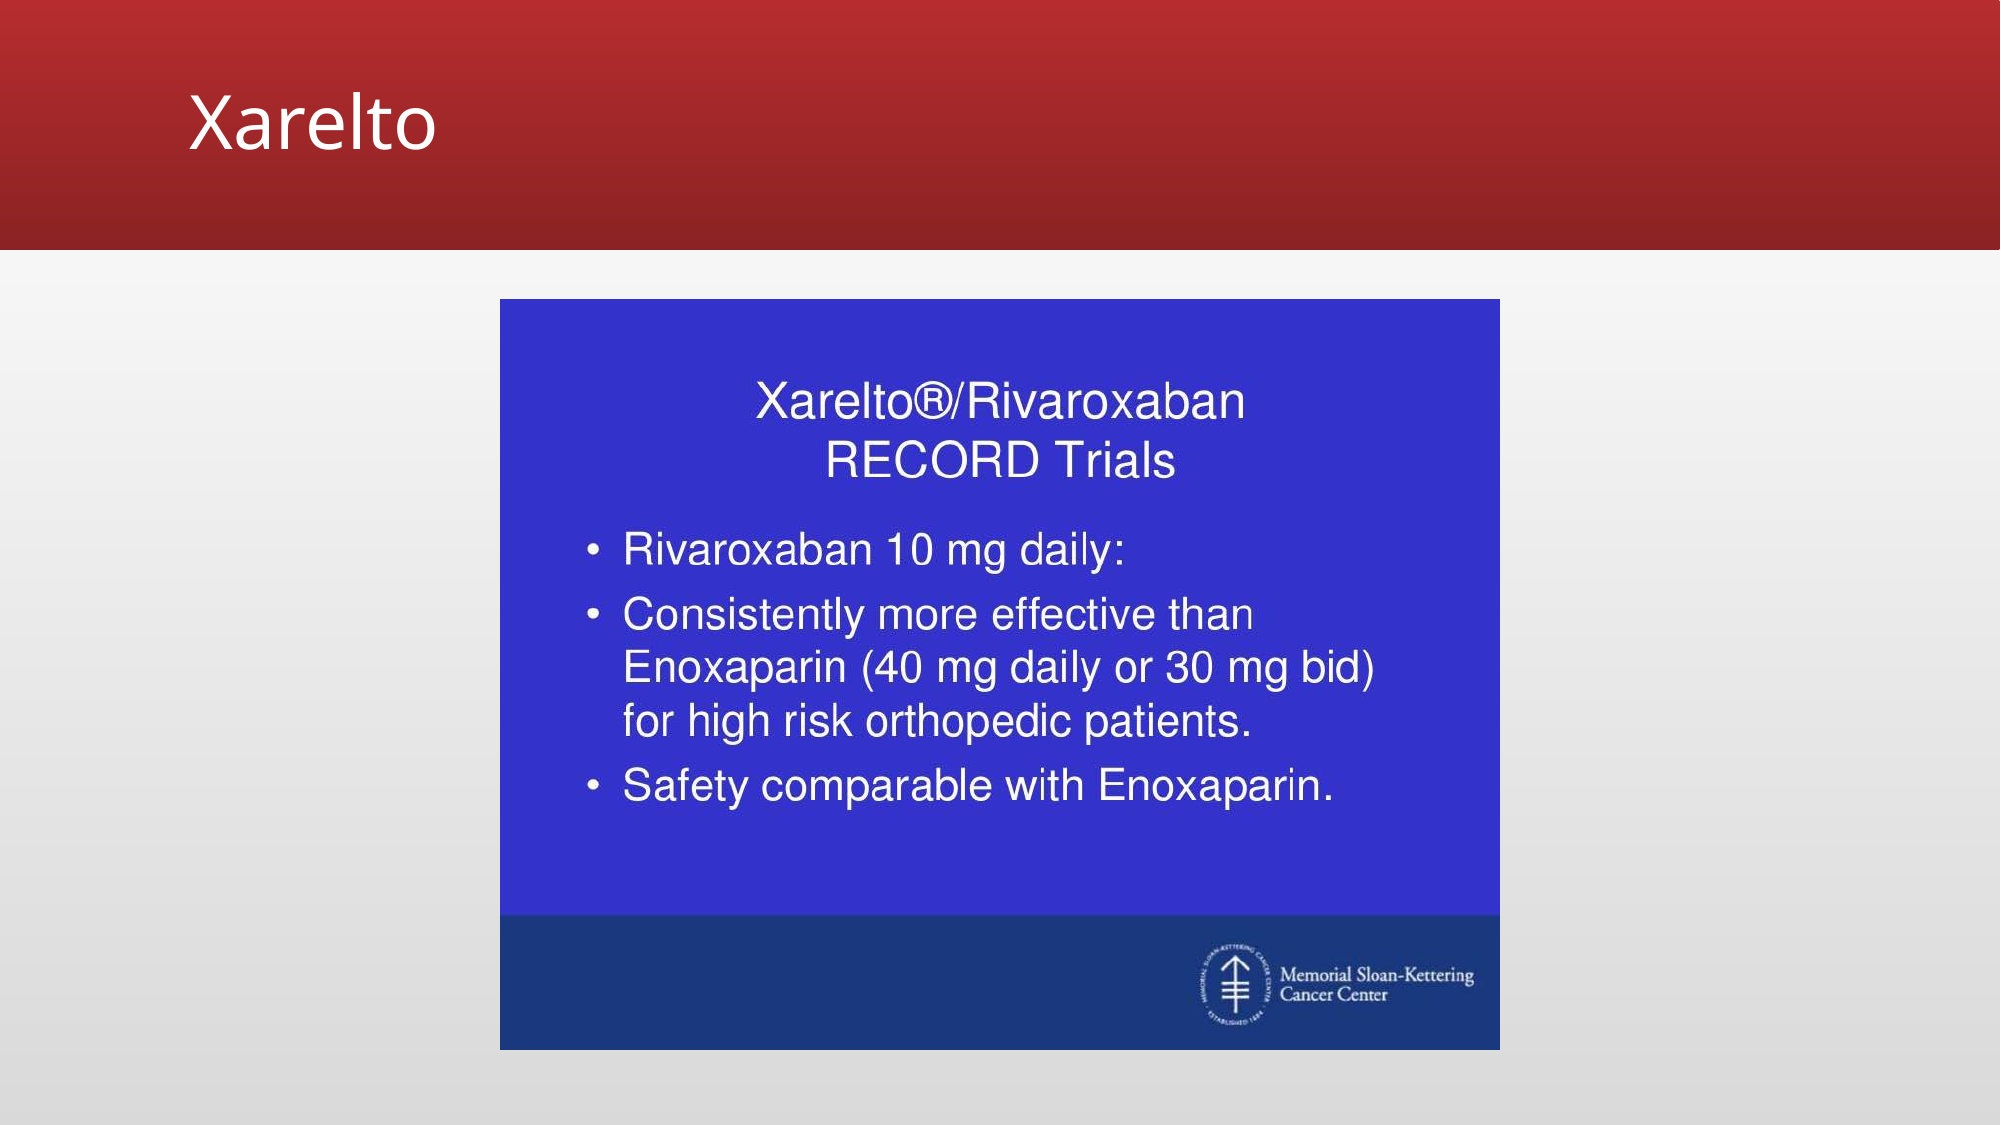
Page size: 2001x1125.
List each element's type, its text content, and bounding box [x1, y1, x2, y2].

title Xarelto [174, 16, 1825, 234]
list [499, 299, 1500, 1050]
